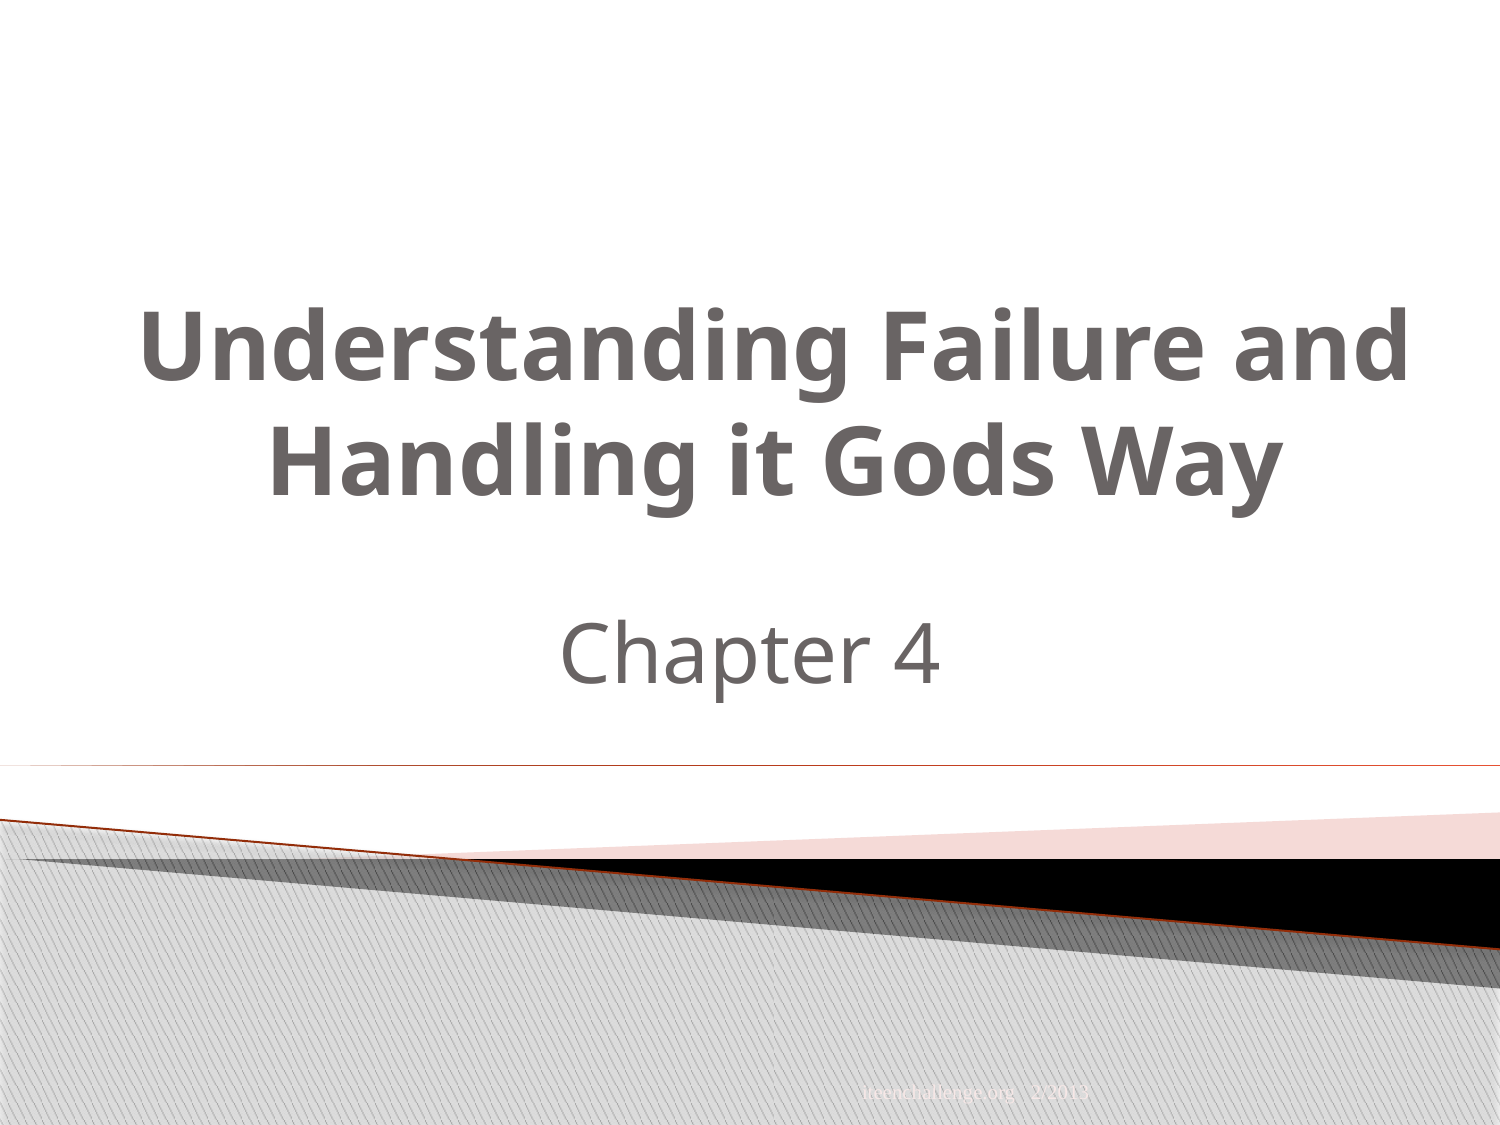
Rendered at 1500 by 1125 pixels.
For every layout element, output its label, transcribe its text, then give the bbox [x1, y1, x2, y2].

picture [5, 859, 1500, 989]
footer iteenchallenge.org 2/2013 [718, 1051, 1105, 1112]
subtitle Chapter 4 [112, 592, 1388, 790]
title Understanding Failure and Handling it Gods Way [112, 174, 1438, 523]
